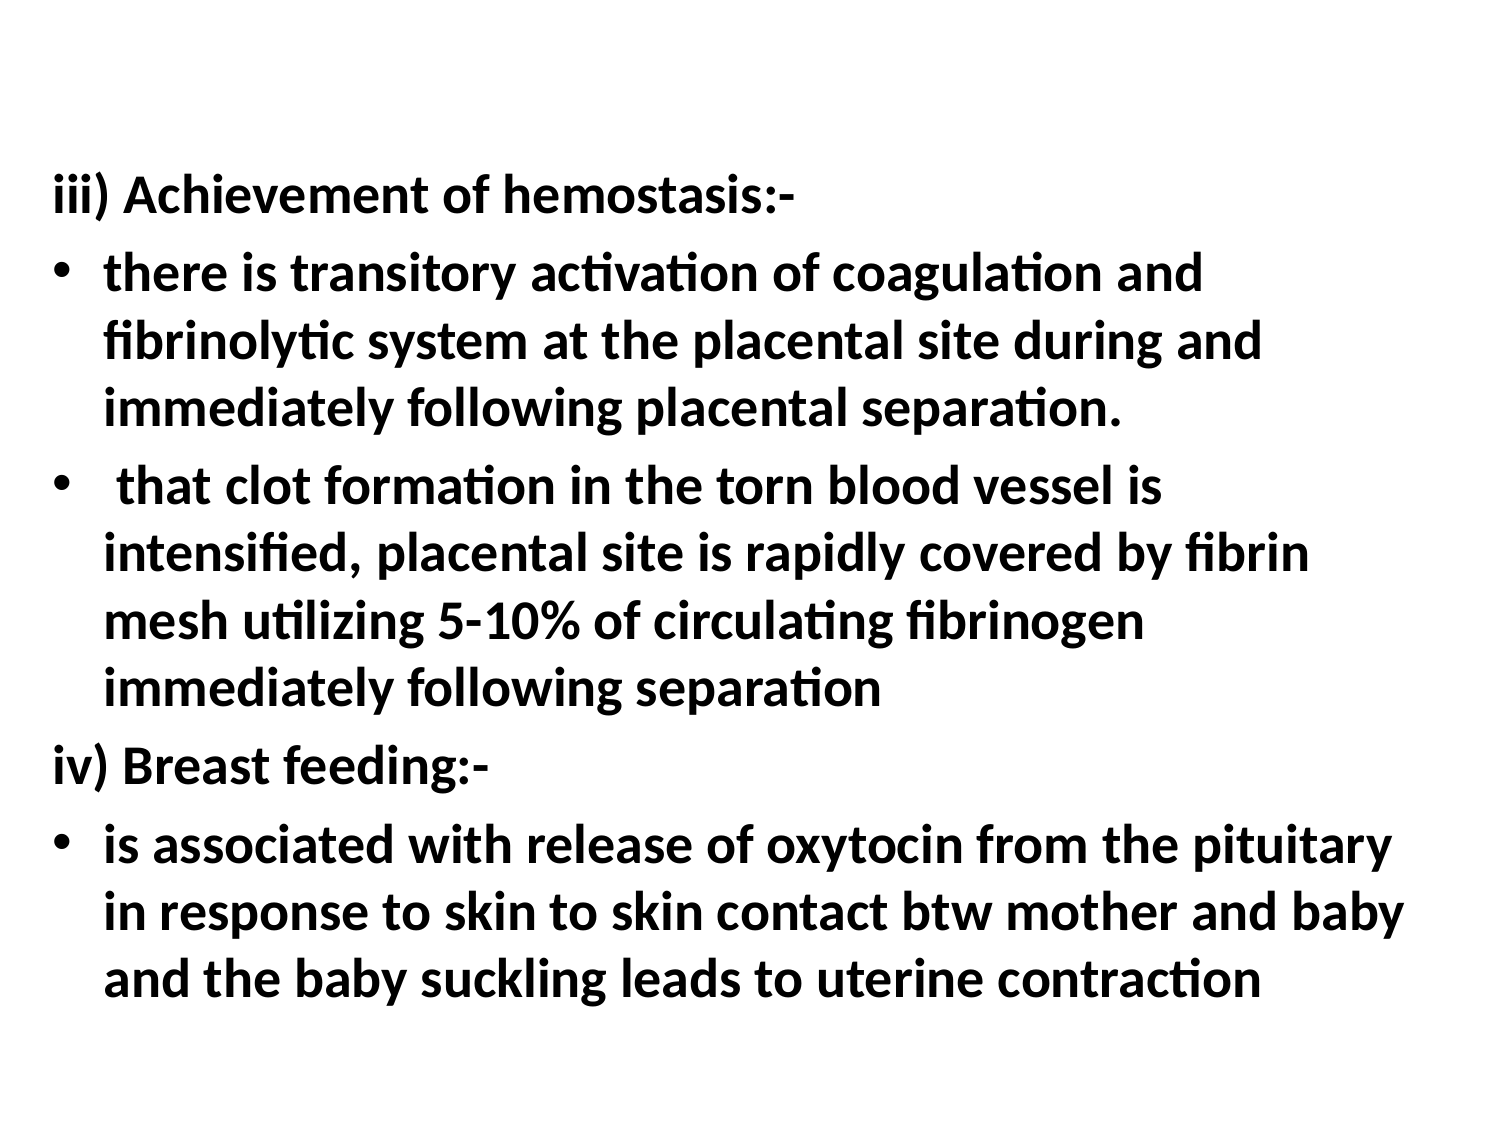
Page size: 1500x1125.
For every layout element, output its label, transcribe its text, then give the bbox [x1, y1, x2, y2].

list iii) Achievement of hemostasis:- there is transitory activation of coagulation and fibrinolytic system at the placental site during and immediately following placental separation. that clot formation in the torn blood vessel is intensified, placental site is rapidly covered by fibrin mesh utilizing 5-10% of circulating fibrinogen immediately following separation iv) Breast feeding:- is associated with release of oxytocin from the pituitary in response to skin to skin contact btw mother and baby and the baby suckling leads to uterine contraction [37, 149, 1425, 1050]
